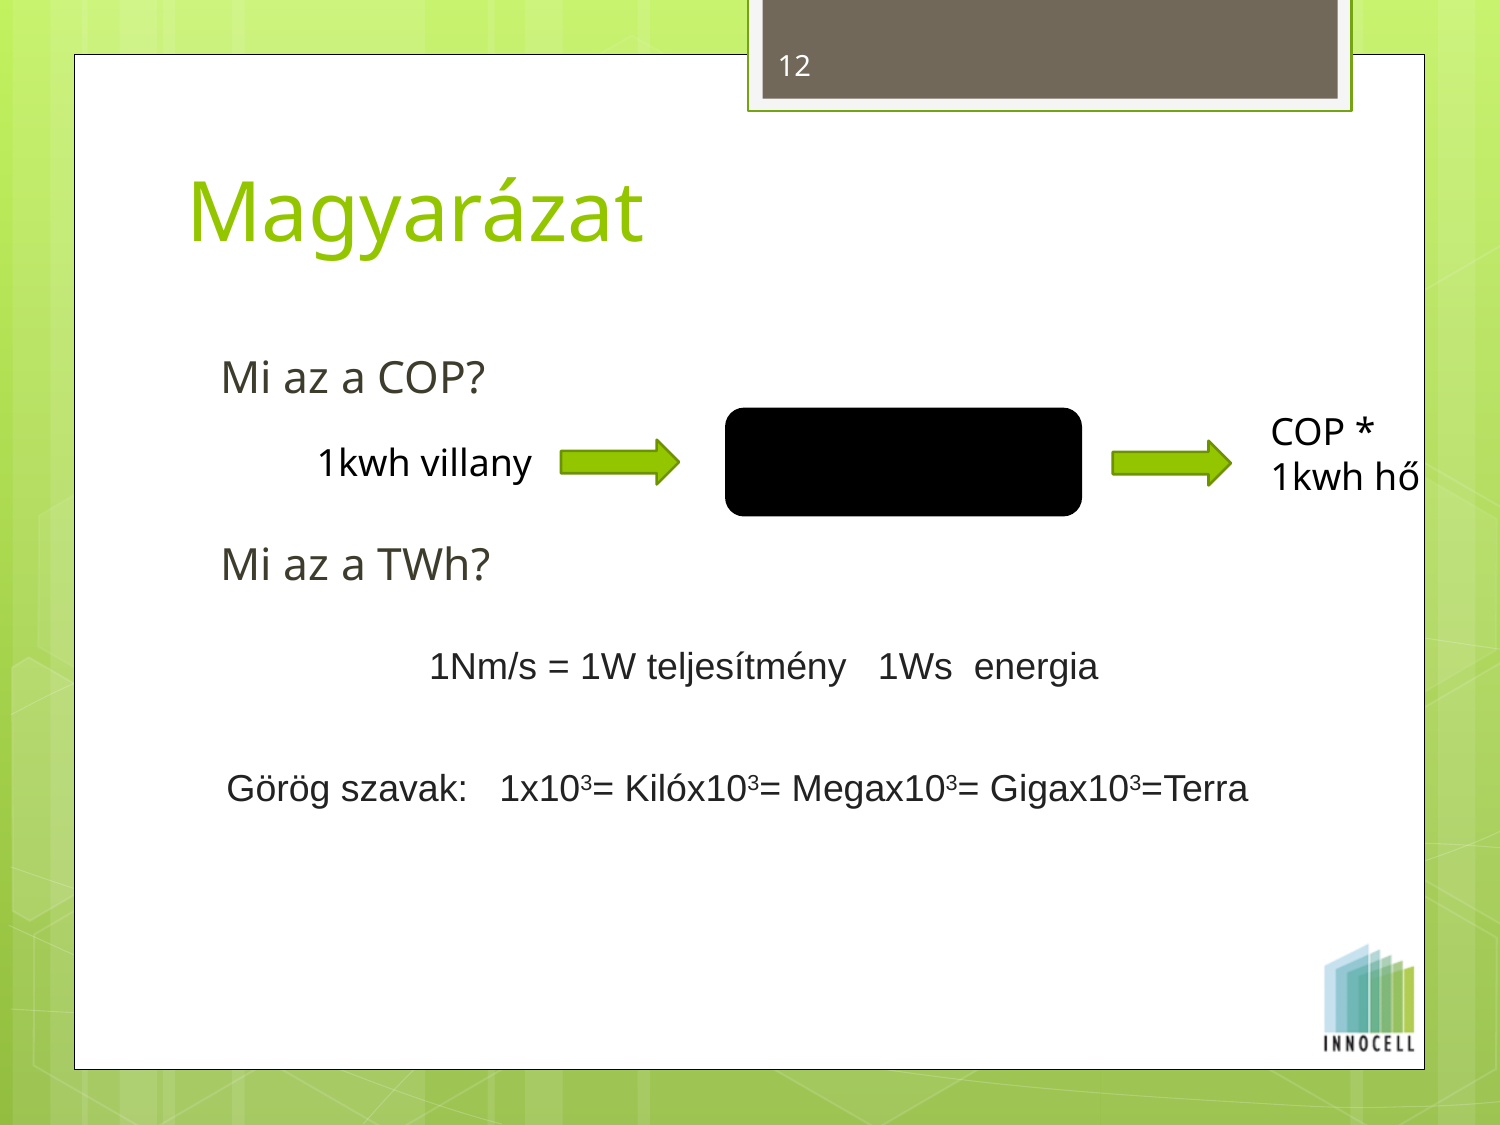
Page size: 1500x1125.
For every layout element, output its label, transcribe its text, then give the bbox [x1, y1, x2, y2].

picture [1316, 940, 1424, 1058]
list Mi az a COP? Mi az a TWh? [194, 341, 1101, 598]
text_box [559, 438, 680, 486]
text_box COP * 1kwh hő [1255, 400, 1471, 506]
text_box 1kwh villany [301, 431, 548, 492]
slide_number 12 [762, 36, 982, 97]
text_box Görög szavak: 1x103= Kilóx103= Megax103= Gigax103=Terra [211, 756, 1317, 817]
text_box 1Nm/s = 1W teljesítmény 1Ws energia [414, 634, 1114, 695]
text_box [1111, 439, 1232, 487]
title Magyarázat [171, 78, 1324, 266]
text_box [725, 407, 1083, 517]
